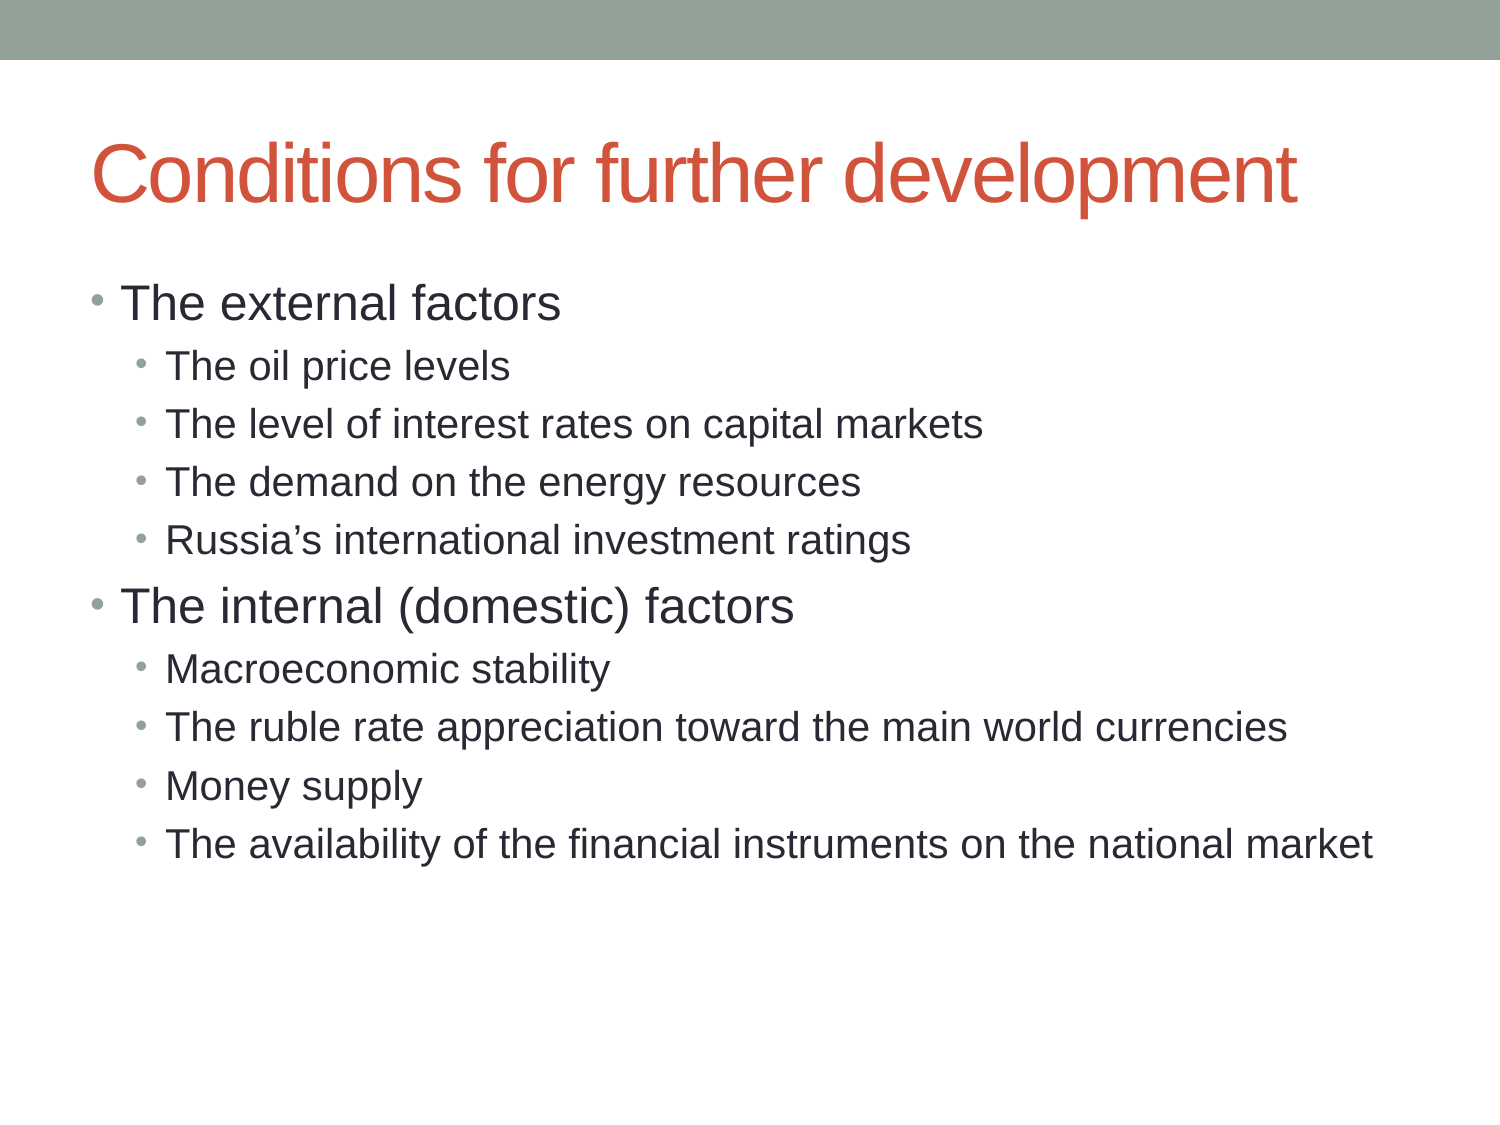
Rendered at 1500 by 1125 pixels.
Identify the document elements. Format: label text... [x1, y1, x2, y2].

list The external factors The oil price levels The level of interest rates on capital markets The demand on the energy resources Russia’s international investment ratings The internal (domestic) factors Macroeconomic stability The ruble rate appreciation toward the main world currencies Money supply The availability of the financial instruments on the national market [75, 262, 1425, 1063]
title Conditions for further development [75, 87, 1425, 250]
